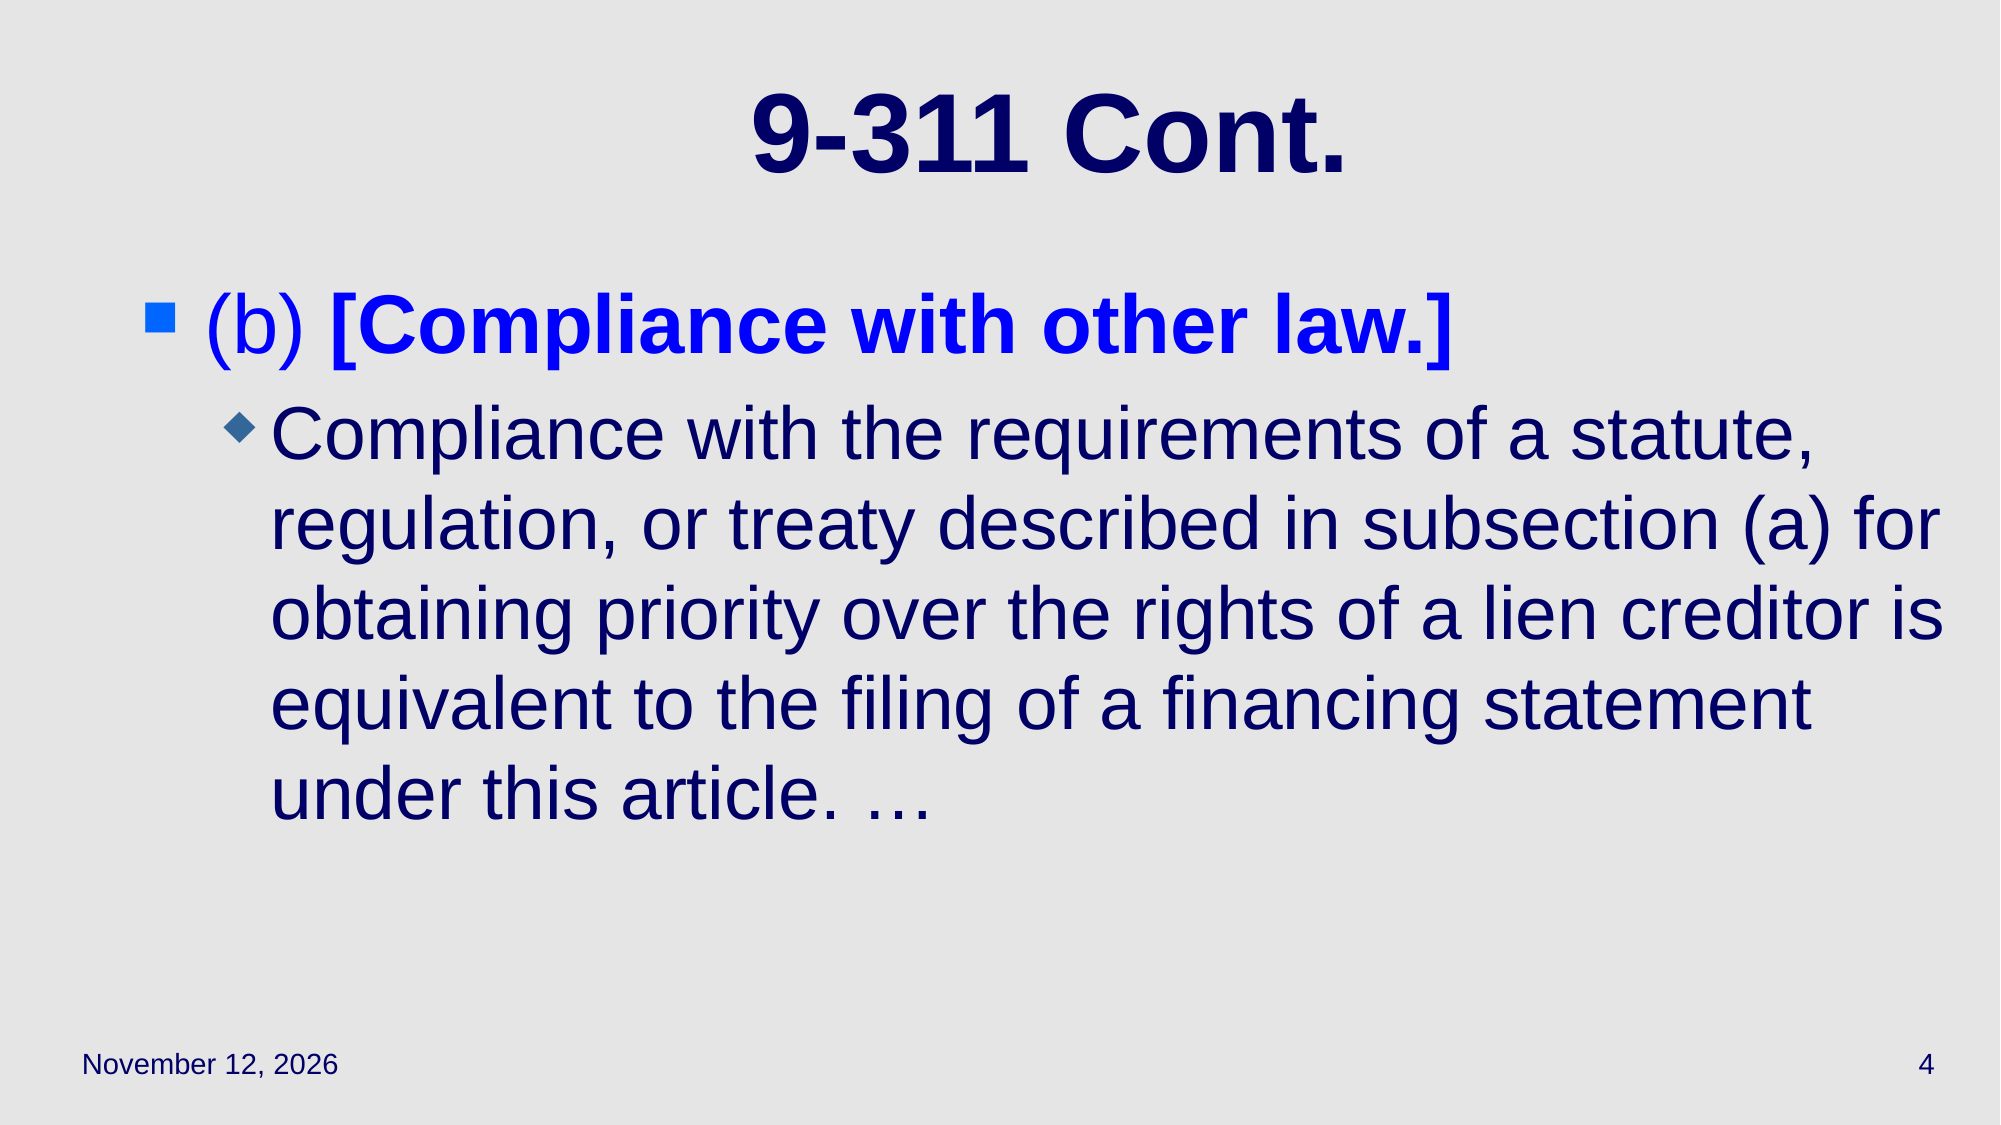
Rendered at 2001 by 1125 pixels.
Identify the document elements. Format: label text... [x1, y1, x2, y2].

slide_number 4 [1533, 1024, 1951, 1101]
list (b) [Compliance with other law.] Compliance with the requirements of a statute, regulation, or treaty described in subsection (a) for obtaining priority over the rights of a lien creditor is equivalent to the filing of a financing statement under this article. … [133, 262, 1967, 938]
title 9-311 Cont. [133, 50, 1967, 238]
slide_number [66, 1024, 484, 1101]
